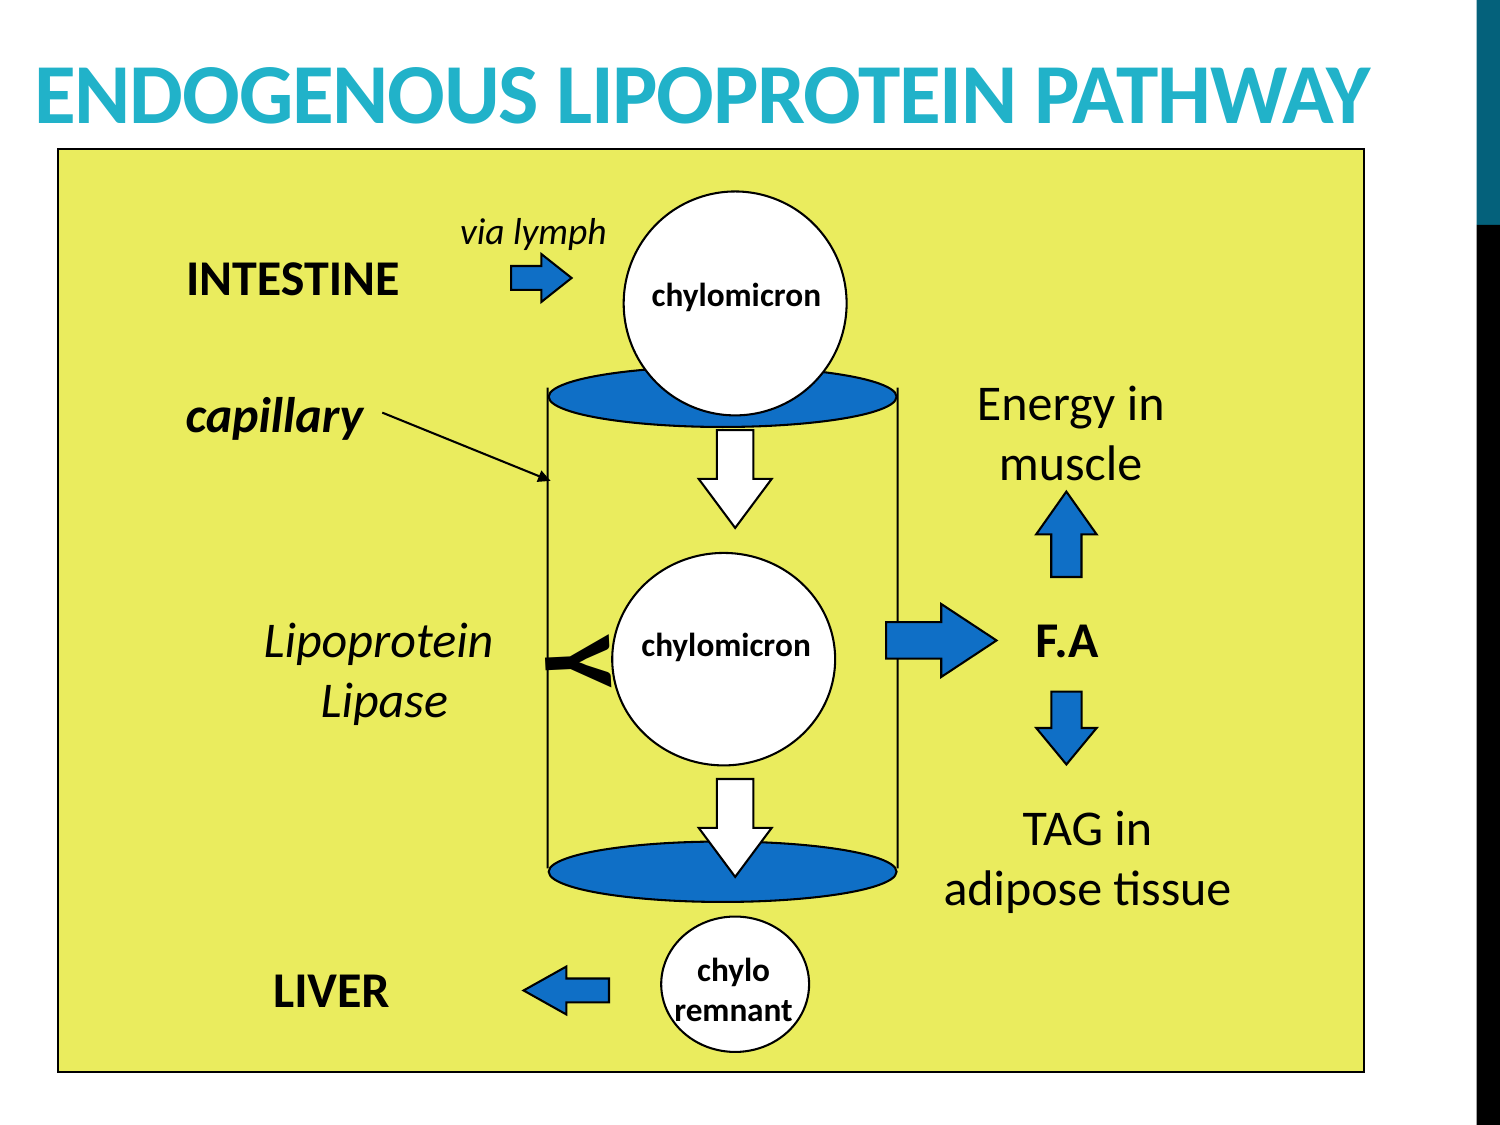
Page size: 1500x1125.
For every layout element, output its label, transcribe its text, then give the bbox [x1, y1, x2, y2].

text_box Endogenous lipoprotein pathway [19, 30, 1390, 149]
text_box [548, 841, 884, 902]
text_box [58, 149, 1365, 1072]
text_box chylo remnant [659, 940, 808, 1035]
text_box [622, 619, 836, 766]
text_box chylomicron [636, 265, 837, 320]
text_box INTESTINE [171, 238, 415, 313]
text_box [698, 430, 772, 528]
text_box [679, 916, 792, 940]
text_box [686, 1035, 785, 1052]
text_box Y [516, 618, 655, 708]
text_box [511, 259, 572, 302]
text_box [382, 412, 551, 482]
text_box [548, 369, 884, 427]
text_box [523, 966, 609, 1015]
text_box chylomicron [626, 615, 827, 670]
text_box LIVER [258, 950, 405, 1026]
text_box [885, 362, 1249, 925]
text_box [698, 778, 772, 877]
text_box [623, 191, 847, 416]
text_box capillary [170, 375, 379, 451]
text_box via lymph [445, 199, 622, 259]
text_box Lipoprotein Lipase [248, 600, 520, 736]
text_box [620, 552, 826, 620]
